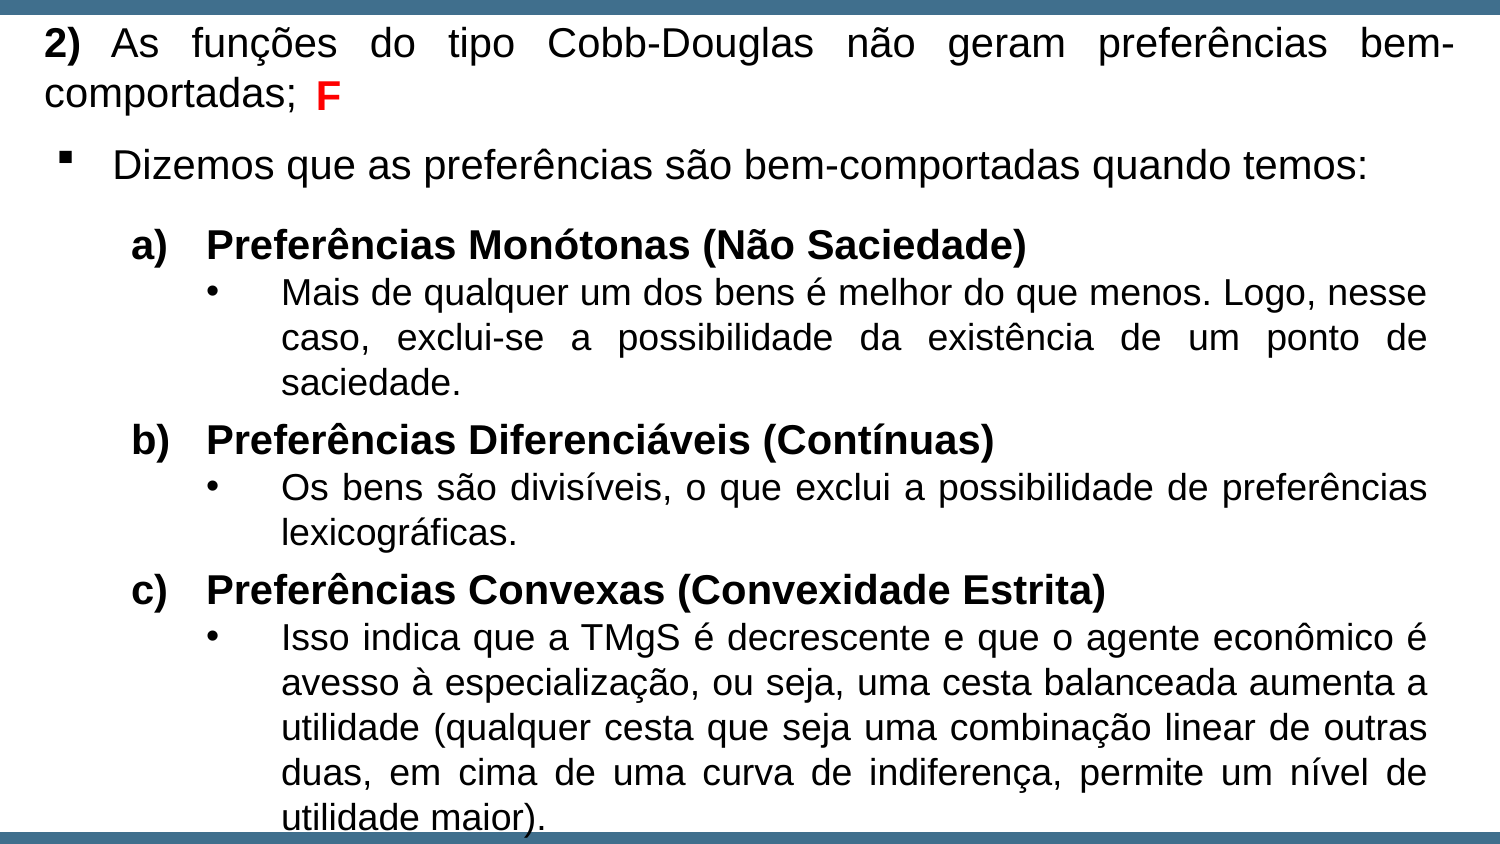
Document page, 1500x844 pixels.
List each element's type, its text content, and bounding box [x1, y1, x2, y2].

text_box F [301, 60, 361, 126]
text_box Dizemos que as preferências são bem-comportadas quando temos: Preferências Monótonas (Não Saciedade) Mais de qualquer um dos bens é melhor do que menos. Logo, nesse caso, exclui-se a possibilidade da existência de um ponto de saciedade. Preferências Diferenciáveis (Contínuas) Os bens são divisíveis, o que exclui a possibilidade de preferências lexicográficas. Preferências Convexas (Convexidade Estrita) Isso indica que a TMgS é decrescente e que o agente econômico é avesso à especialização, ou seja, uma cesta balanceada aumenta a utilidade (qualquer cesta que seja uma combinação linear de outras duas, em cima de uma curva de indiferença, permite um nível de utilidade maior). [41, 130, 1443, 844]
text_box 2) As funções do tipo Cobb-Douglas não geram preferências bem-comportadas; [29, 8, 1471, 124]
